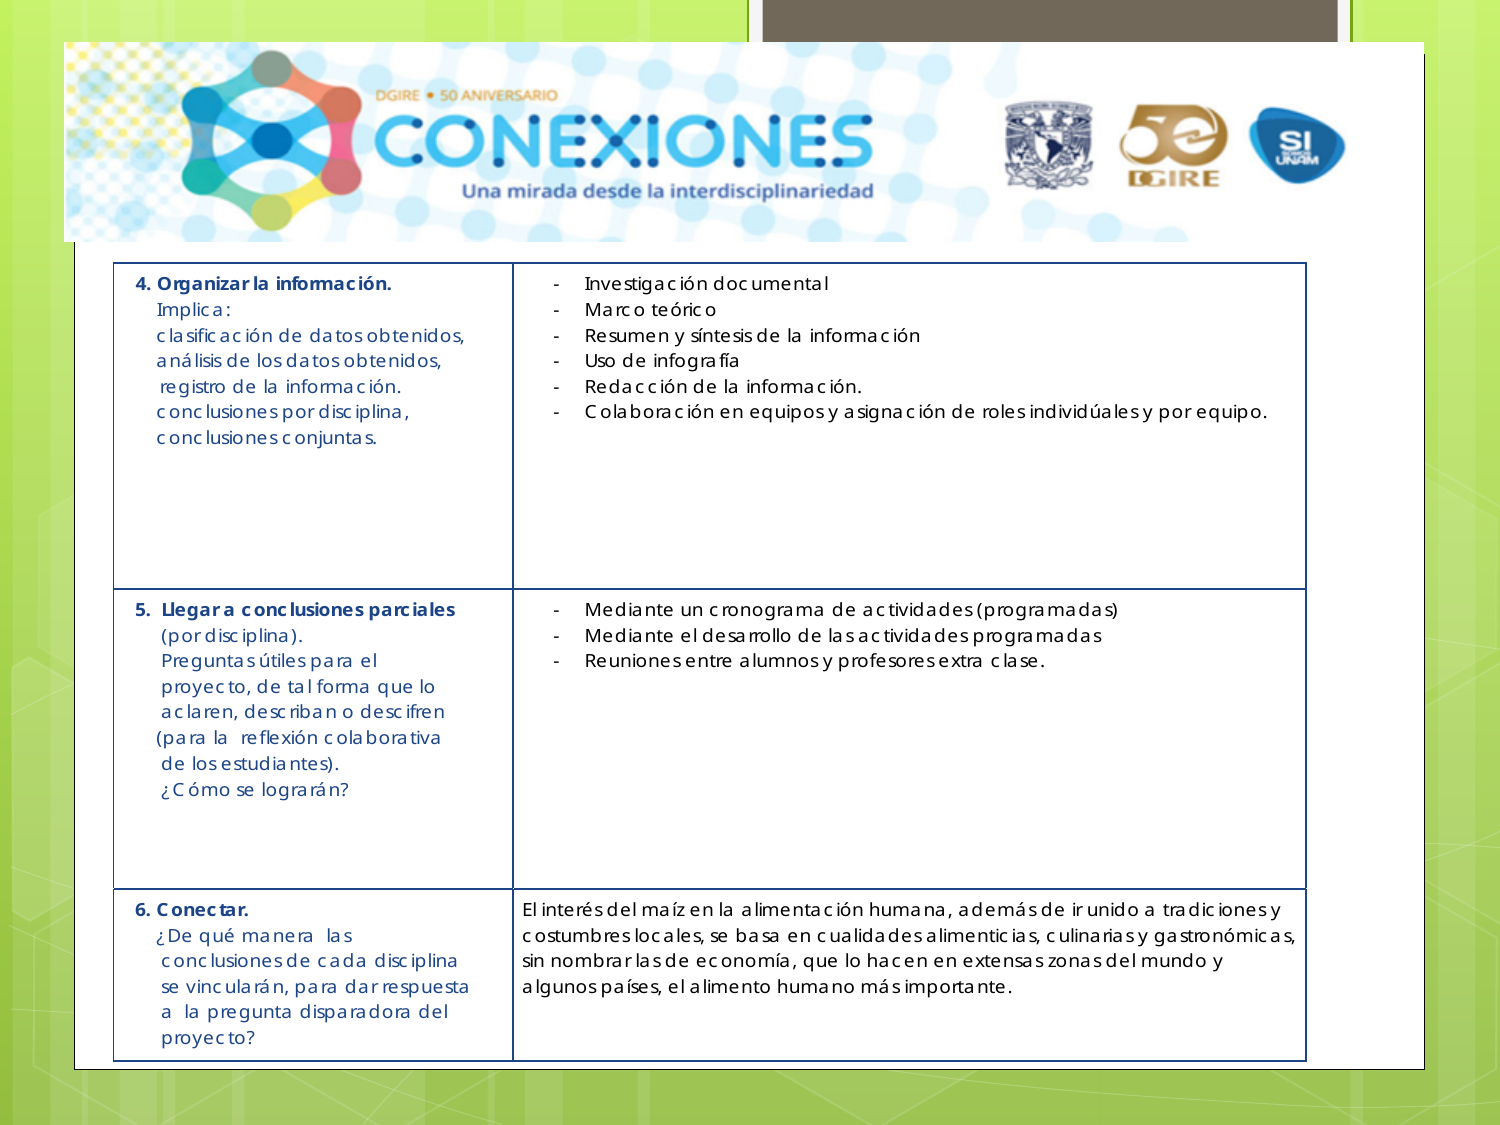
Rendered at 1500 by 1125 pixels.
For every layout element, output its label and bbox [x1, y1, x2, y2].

list [112, 262, 1326, 1063]
picture [64, 42, 1424, 242]
